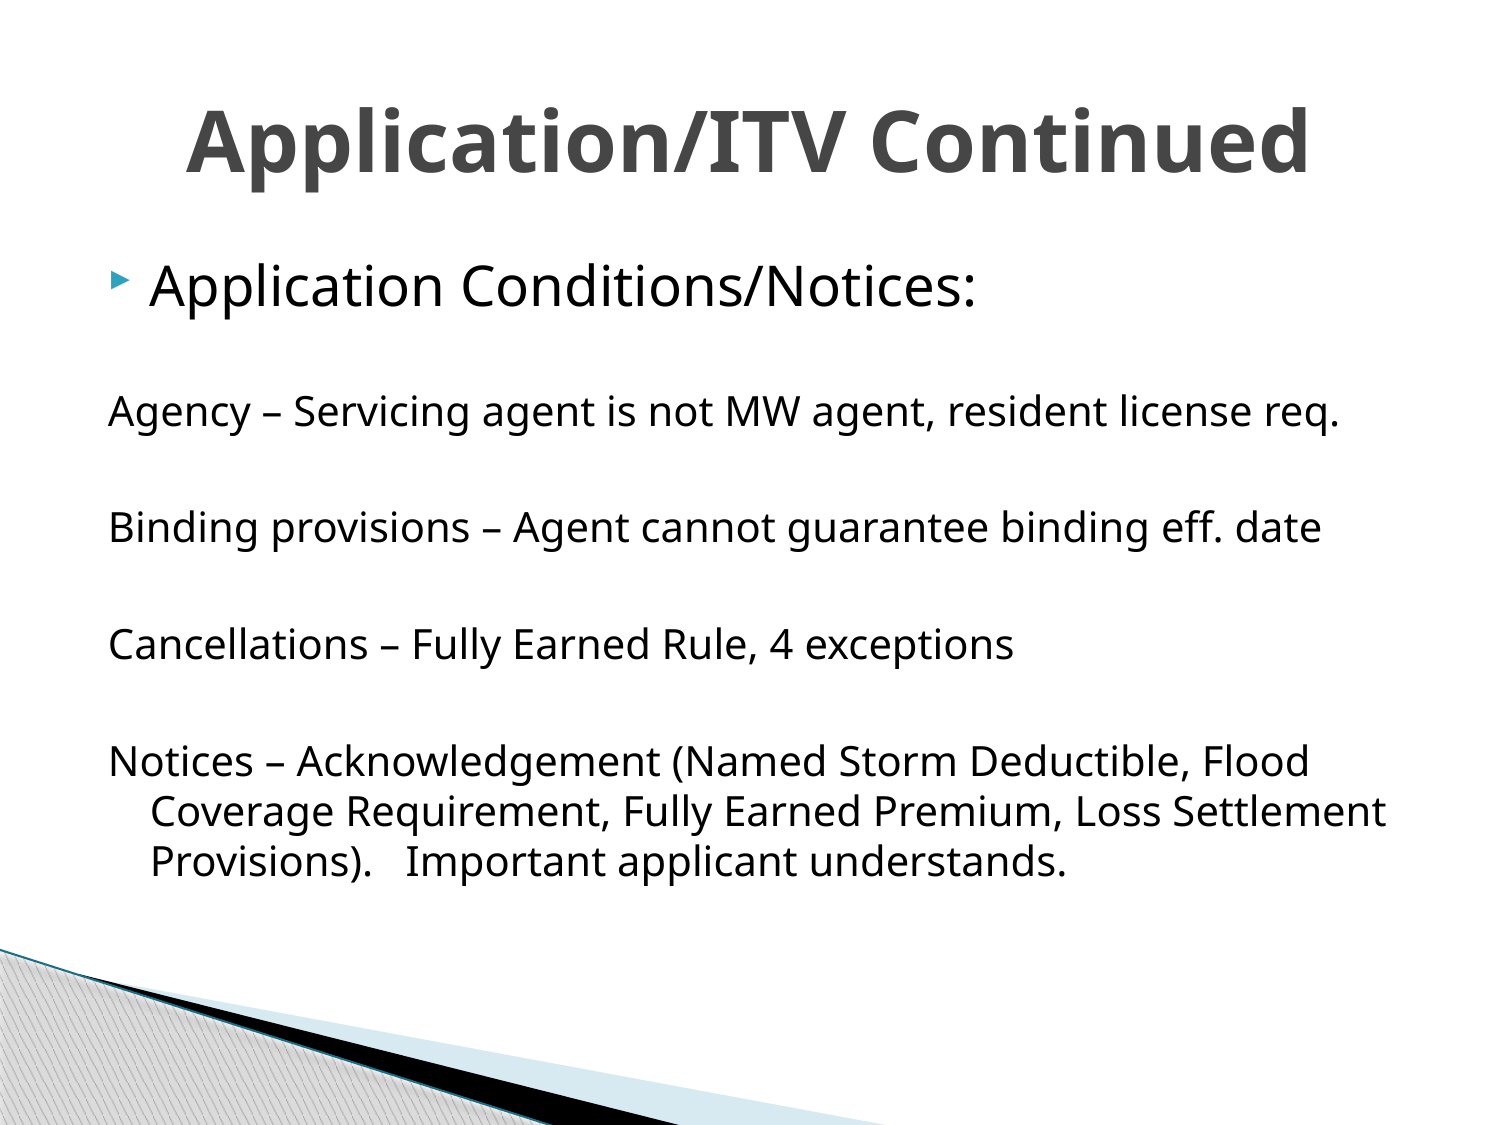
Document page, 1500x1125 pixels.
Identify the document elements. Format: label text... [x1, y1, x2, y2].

list Application Conditions/Notices: Agency – Servicing agent is not MW agent, resident license req. Binding provisions – Agent cannot guarantee binding eff. date Cancellations – Fully Earned Rule, 4 exceptions Notices – Acknowledgement (Named Storm Deductible, Flood Coverage Requirement, Fully Earned Premium, Loss Settlement Provisions). Important applicant understands. [75, 242, 1425, 986]
title Application/ITV Continued [75, 45, 1425, 233]
